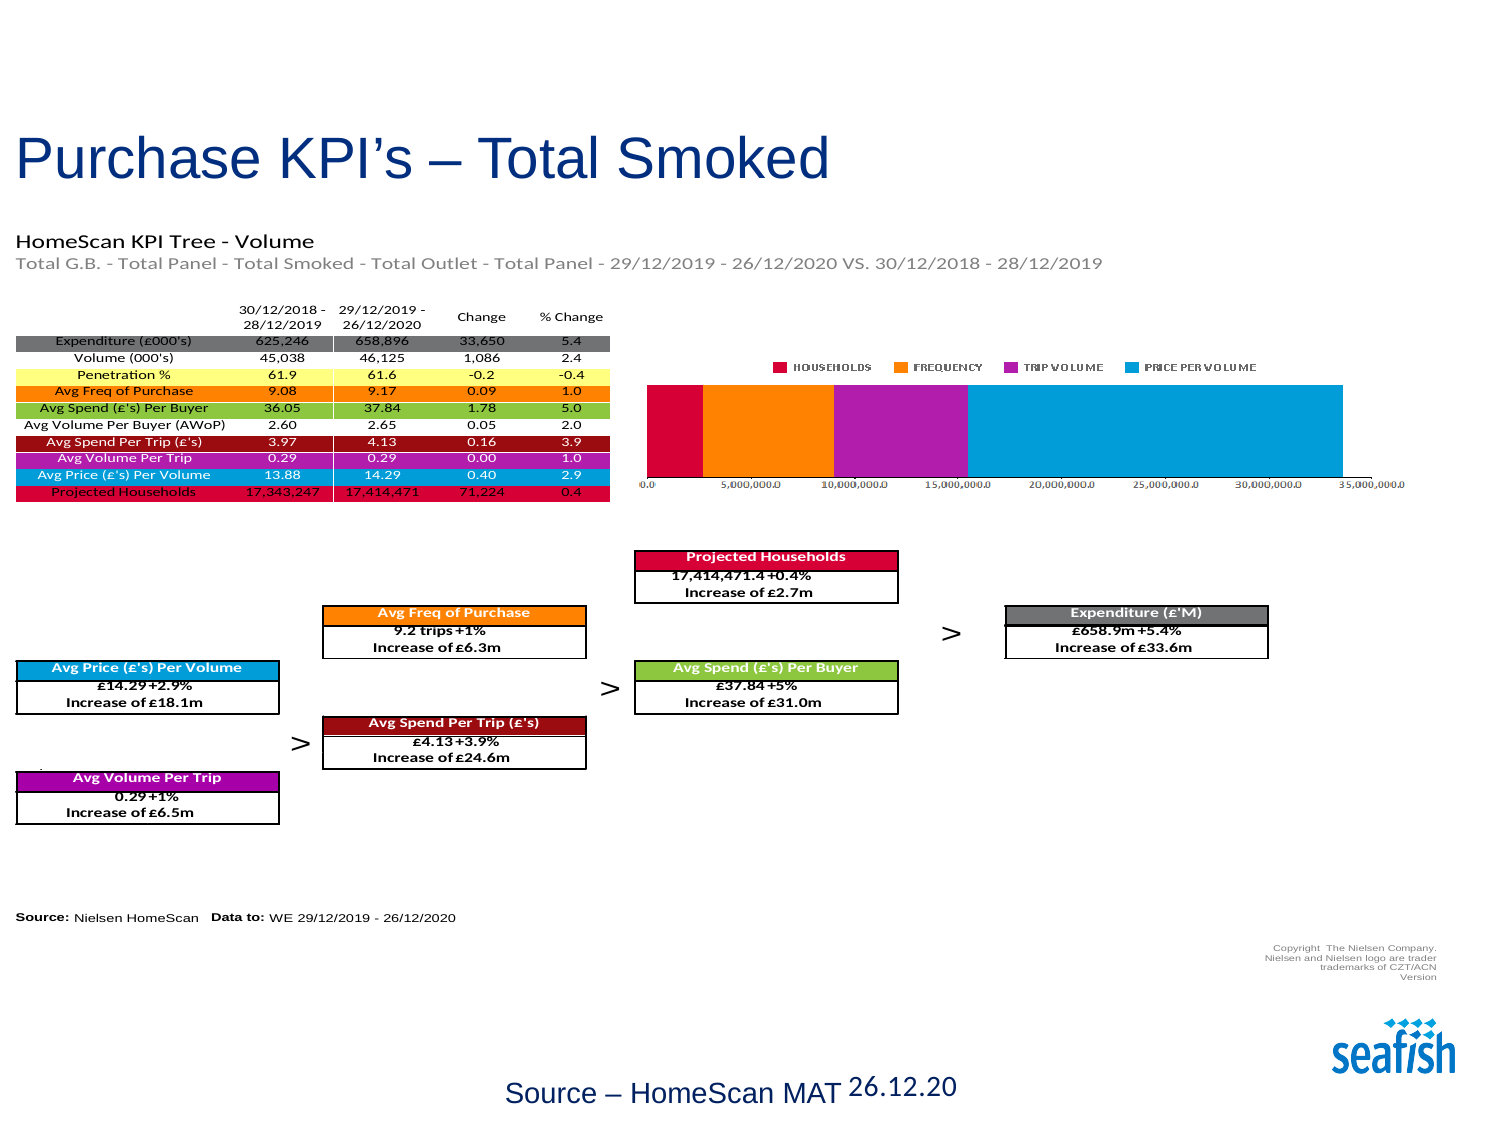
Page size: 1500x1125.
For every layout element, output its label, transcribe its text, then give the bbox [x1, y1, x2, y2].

picture [841, 1072, 1004, 1114]
picture [1332, 1018, 1455, 1074]
picture [0, 210, 1463, 1006]
text_box Source – HomeScan MAT [0, 1067, 857, 1117]
text_box Purchase KPI’s – Total Smoked [0, 104, 1419, 208]
picture [1407, 1018, 1417, 1022]
